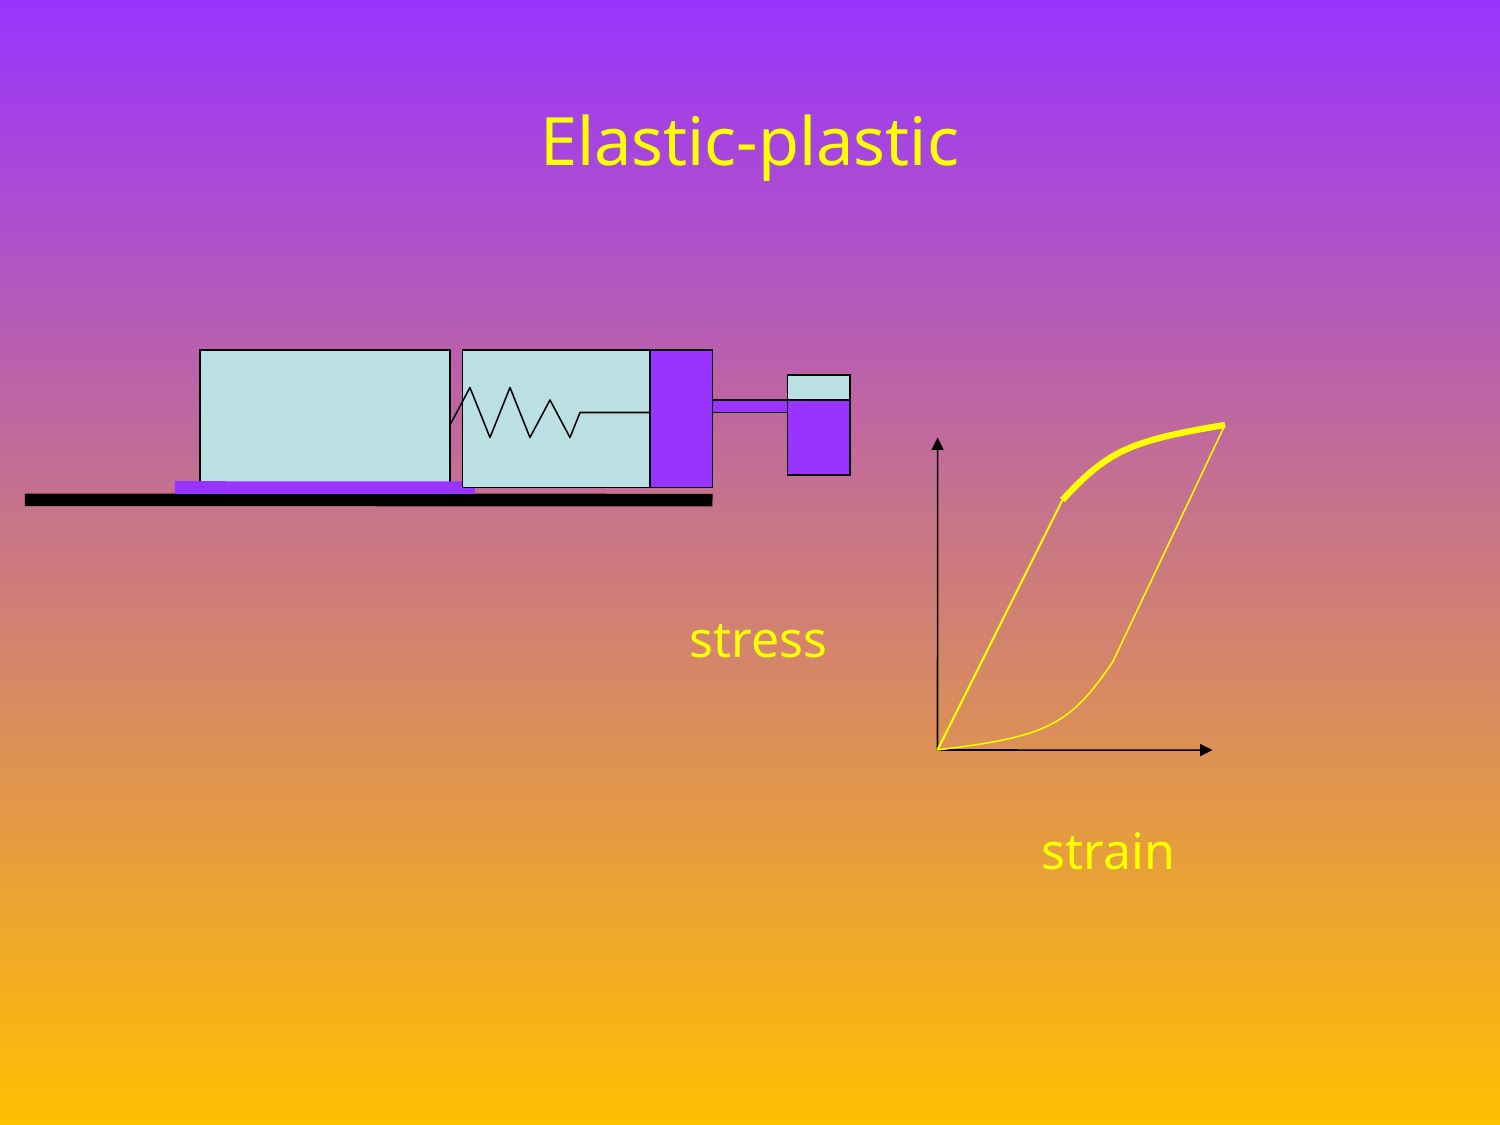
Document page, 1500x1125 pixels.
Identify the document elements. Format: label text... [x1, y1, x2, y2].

text_box [787, 399, 850, 475]
text_box [938, 743, 1213, 757]
text_box [450, 387, 651, 438]
text_box [462, 349, 649, 422]
text_box stress [675, 599, 875, 675]
text_box [787, 375, 850, 399]
text_box strain [1027, 812, 1191, 888]
text_box [462, 413, 649, 488]
title Elastic-plastic [74, 44, 1426, 233]
text_box [713, 399, 787, 413]
text_box [931, 437, 944, 749]
text_box [1062, 425, 1224, 500]
text_box [937, 662, 1113, 750]
text_box [649, 349, 713, 488]
text_box [200, 349, 450, 487]
